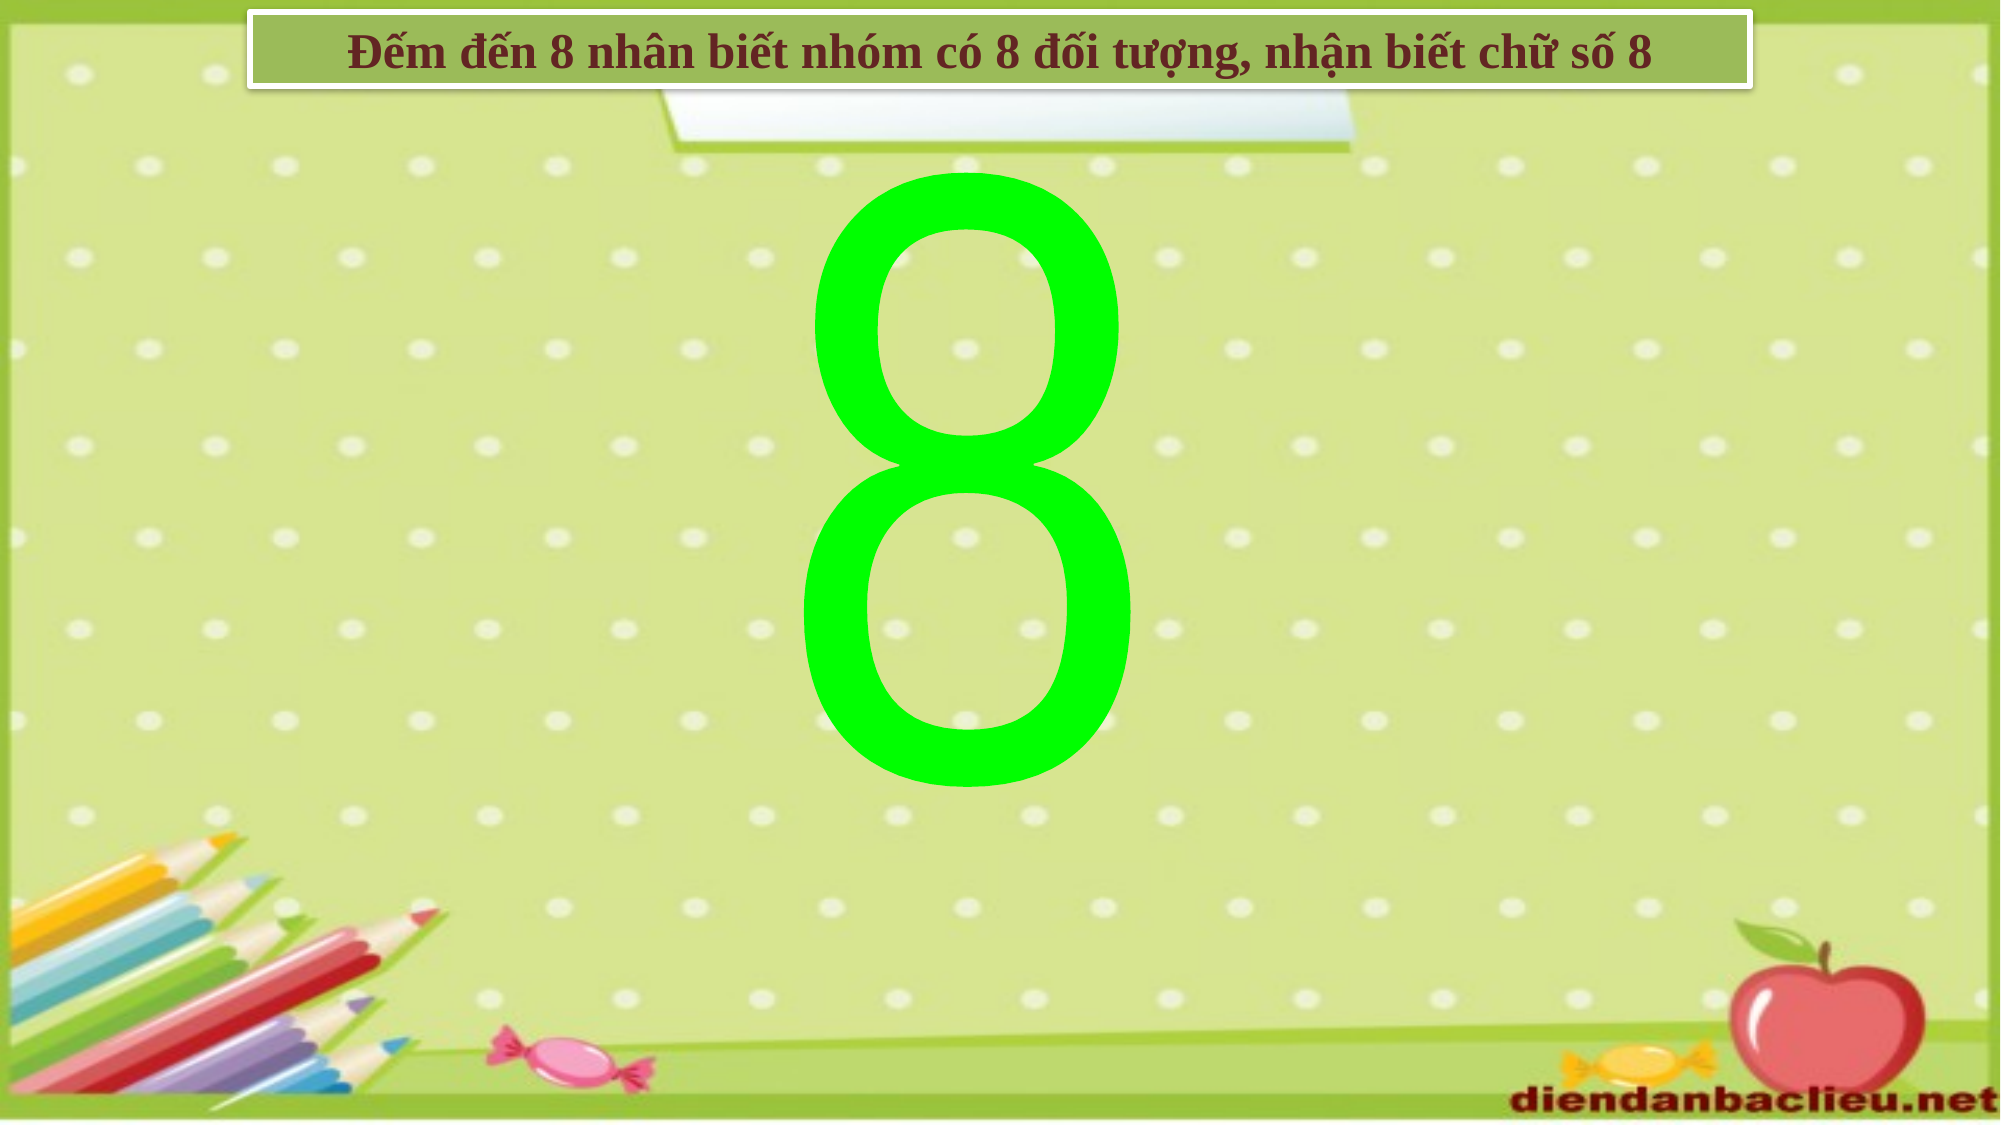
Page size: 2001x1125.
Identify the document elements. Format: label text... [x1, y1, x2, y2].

picture [0, 0, 2001, 1125]
text_box Đếm đến 8 nhân biết nhóm có 8 đối tượng, nhận biết chữ số 8 [247, 9, 1753, 89]
